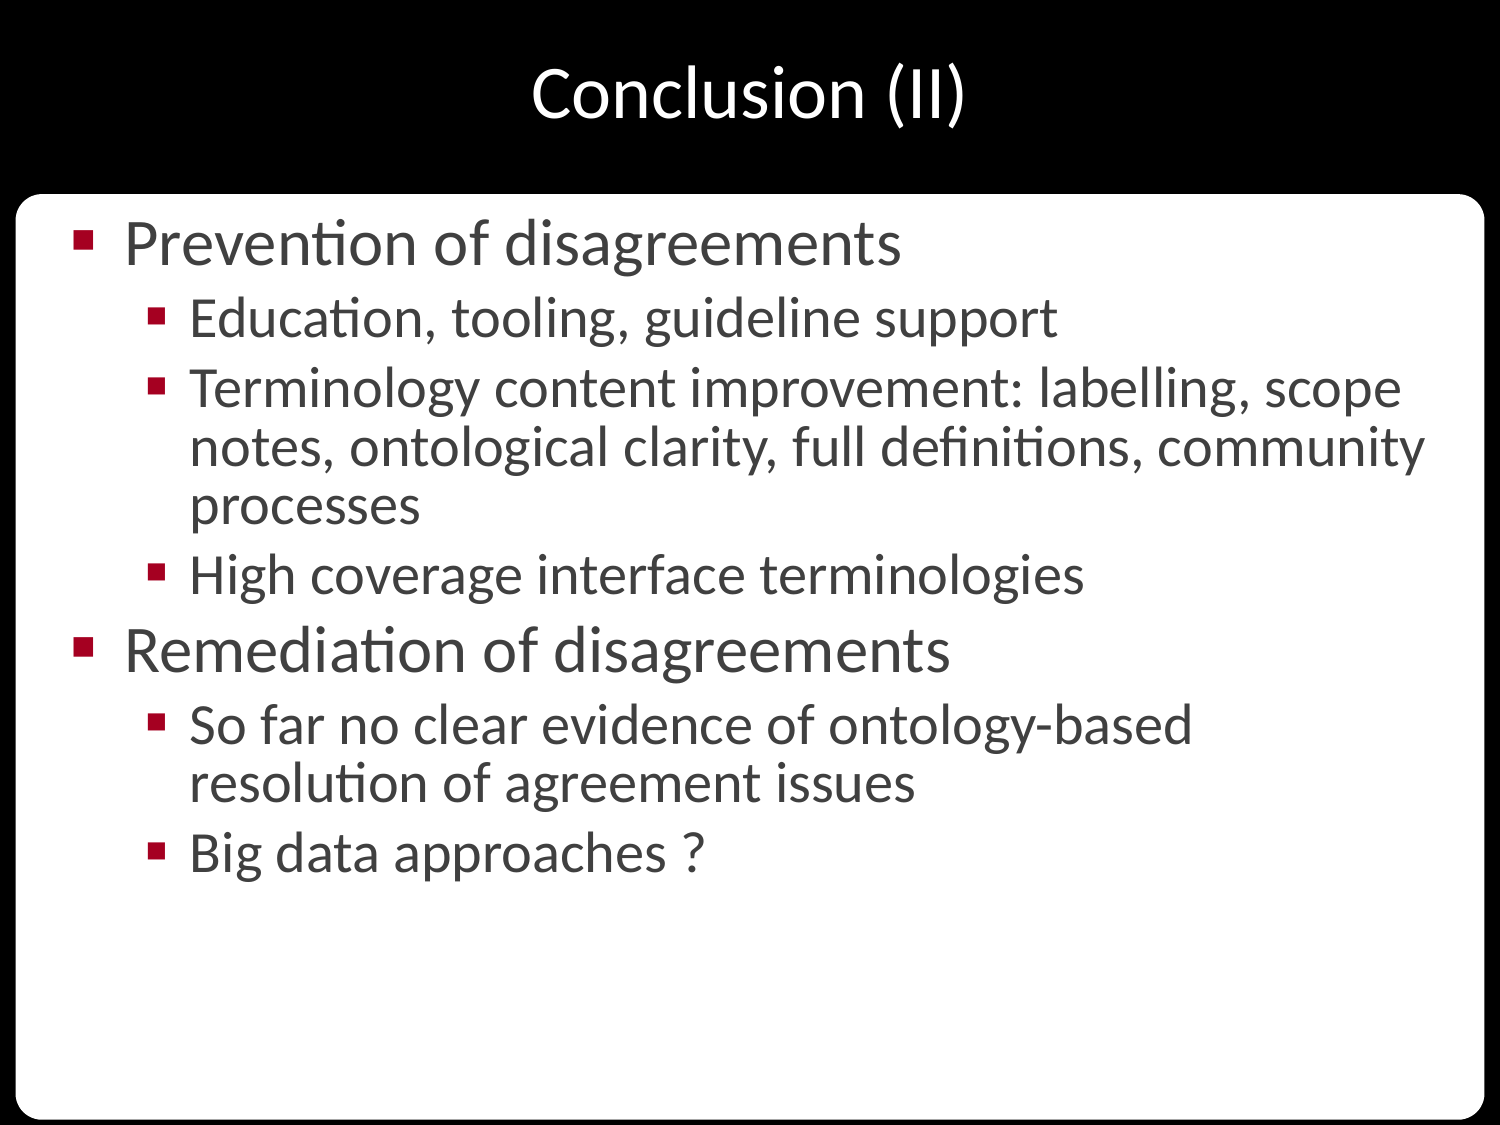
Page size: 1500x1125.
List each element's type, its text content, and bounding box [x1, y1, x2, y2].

title Conclusion (II) [0, 54, 1500, 146]
list Prevention of disagreements Education, tooling, guideline support Terminology content improvement: labelling, scope notes, ontological clarity, full definitions, community processes High coverage interface terminologies Remediation of disagreements So far no clear evidence of ontology-based resolution of agreement issues Big data approaches ? [53, 208, 1447, 1114]
